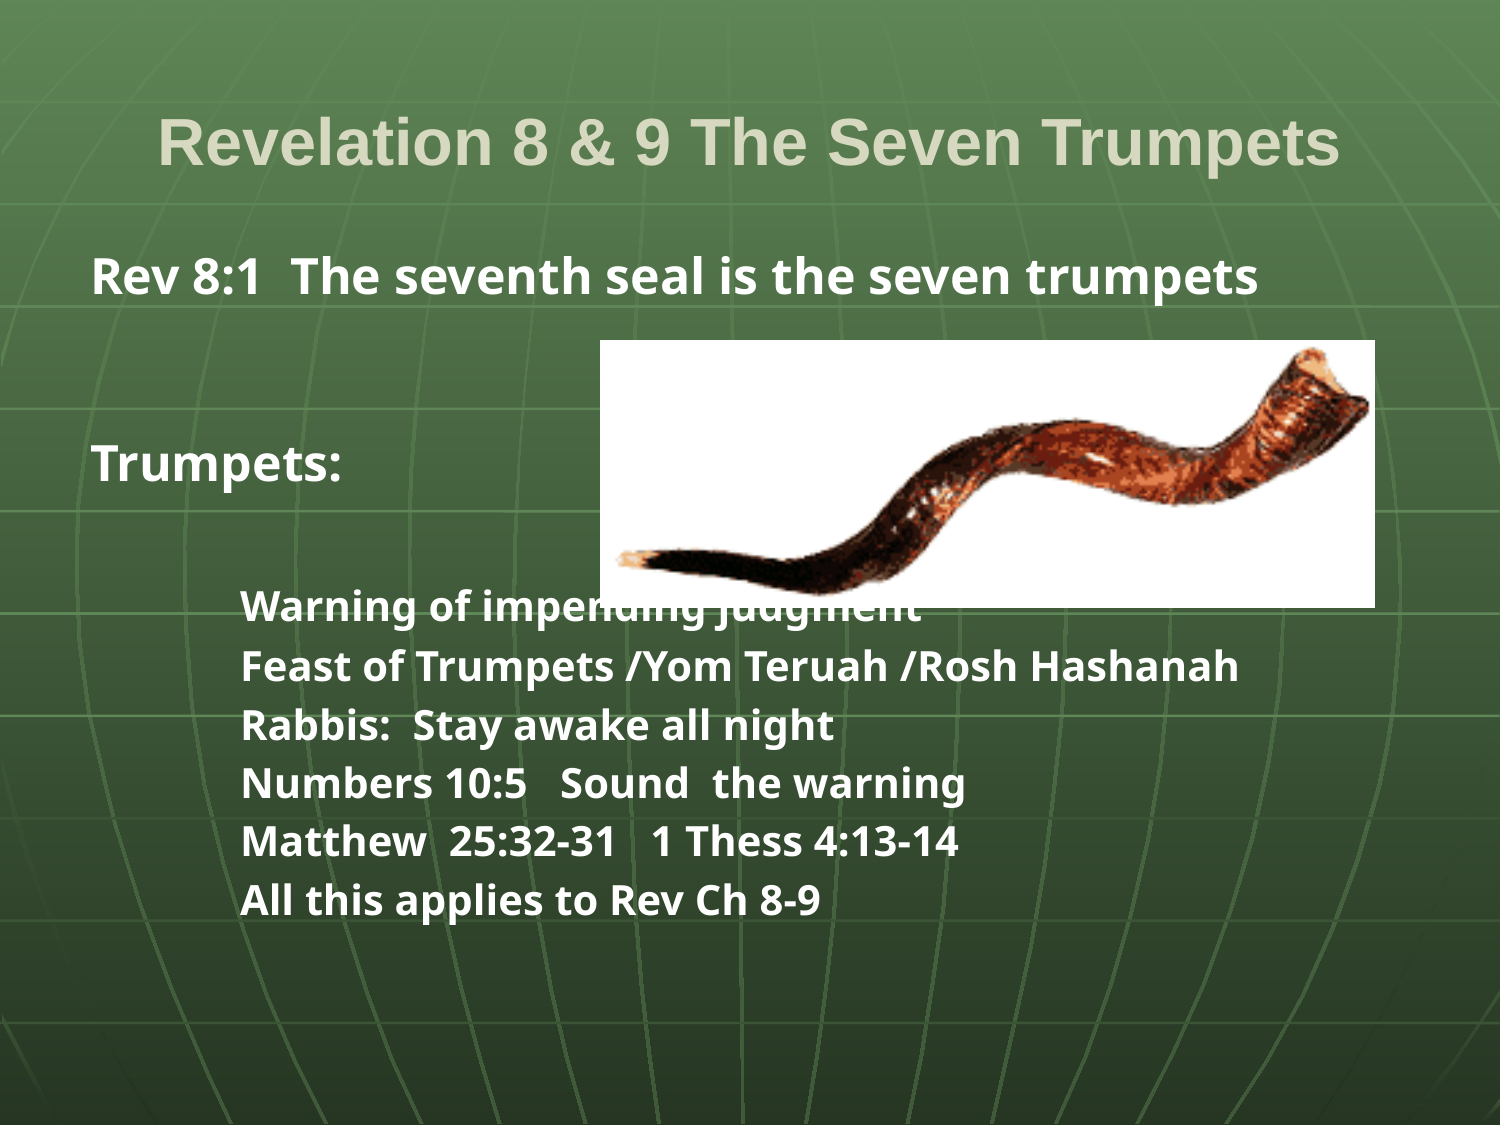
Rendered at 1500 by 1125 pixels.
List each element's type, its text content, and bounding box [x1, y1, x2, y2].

picture [599, 340, 1376, 609]
list Rev 8:1 The seventh seal is the seven trumpets Trumpets: Warning of impending judgment Feast of Trumpets /Yom Teruah /Rosh Hashanah Rabbis: Stay awake all night Numbers 10:5 Sound the warning Matthew 25:32-31 1 Thess 4:13-14 All this applies to Rev Ch 8-9 [75, 237, 1425, 1038]
title Revelation 8 & 9 The Seven Trumpets [75, 45, 1425, 233]
